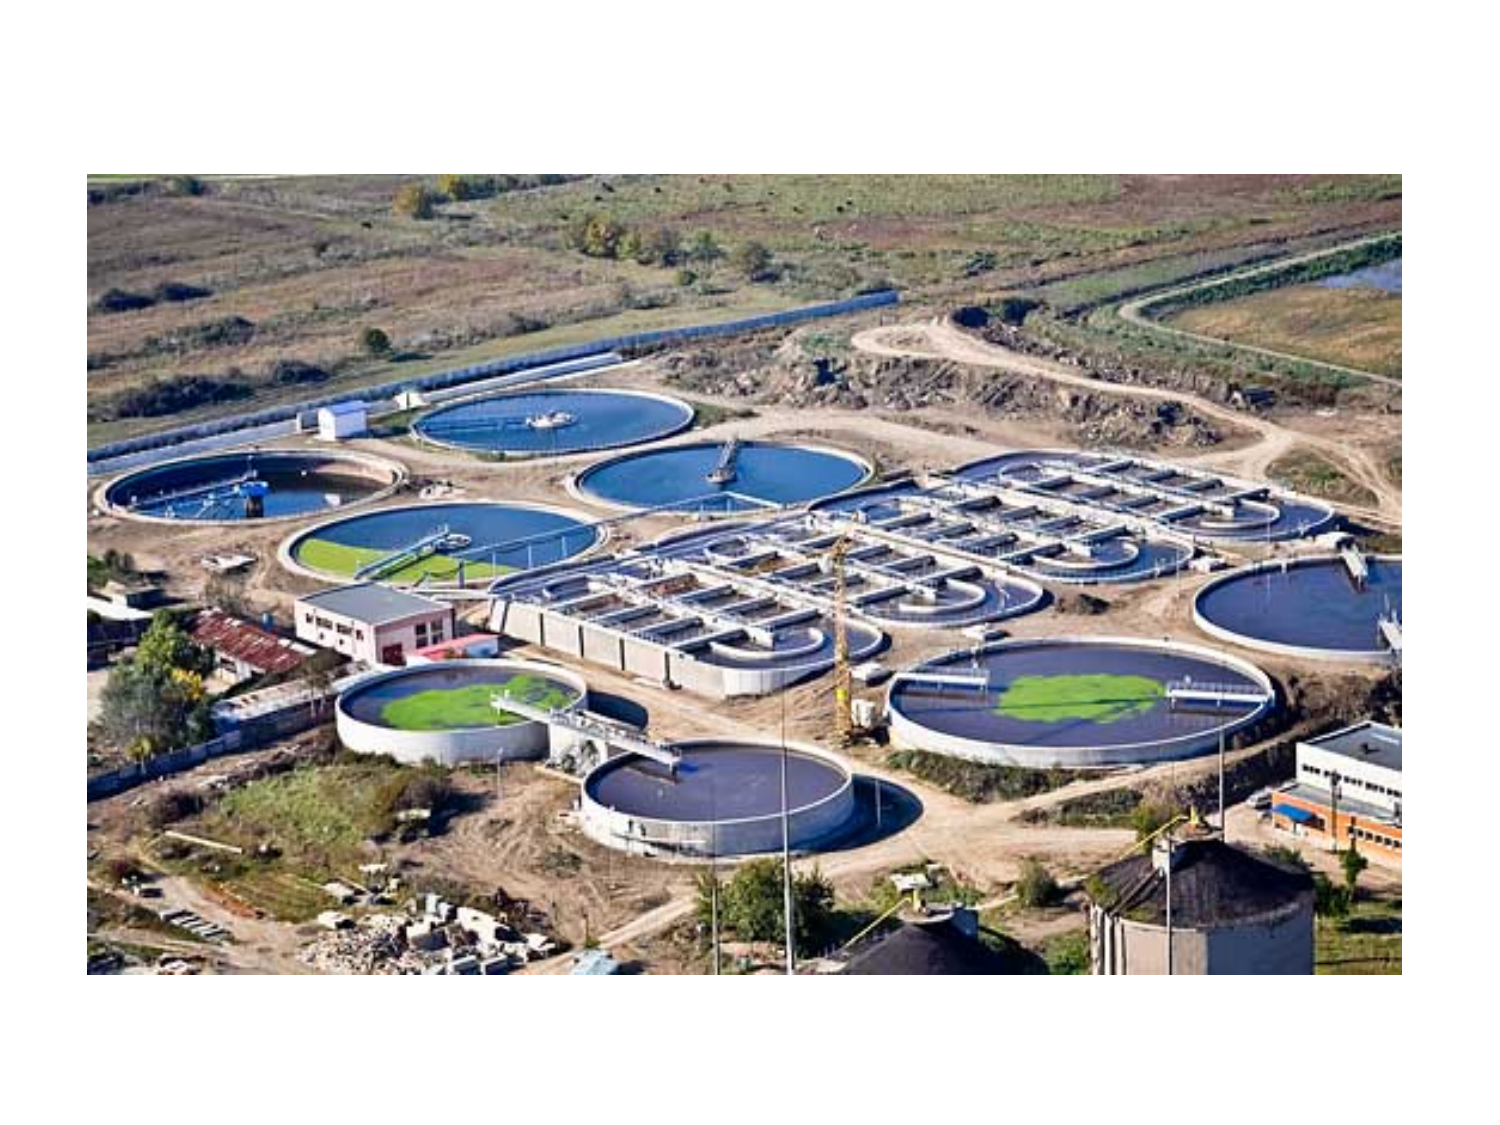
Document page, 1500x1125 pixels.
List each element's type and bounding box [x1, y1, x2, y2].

picture [87, 174, 1402, 975]
